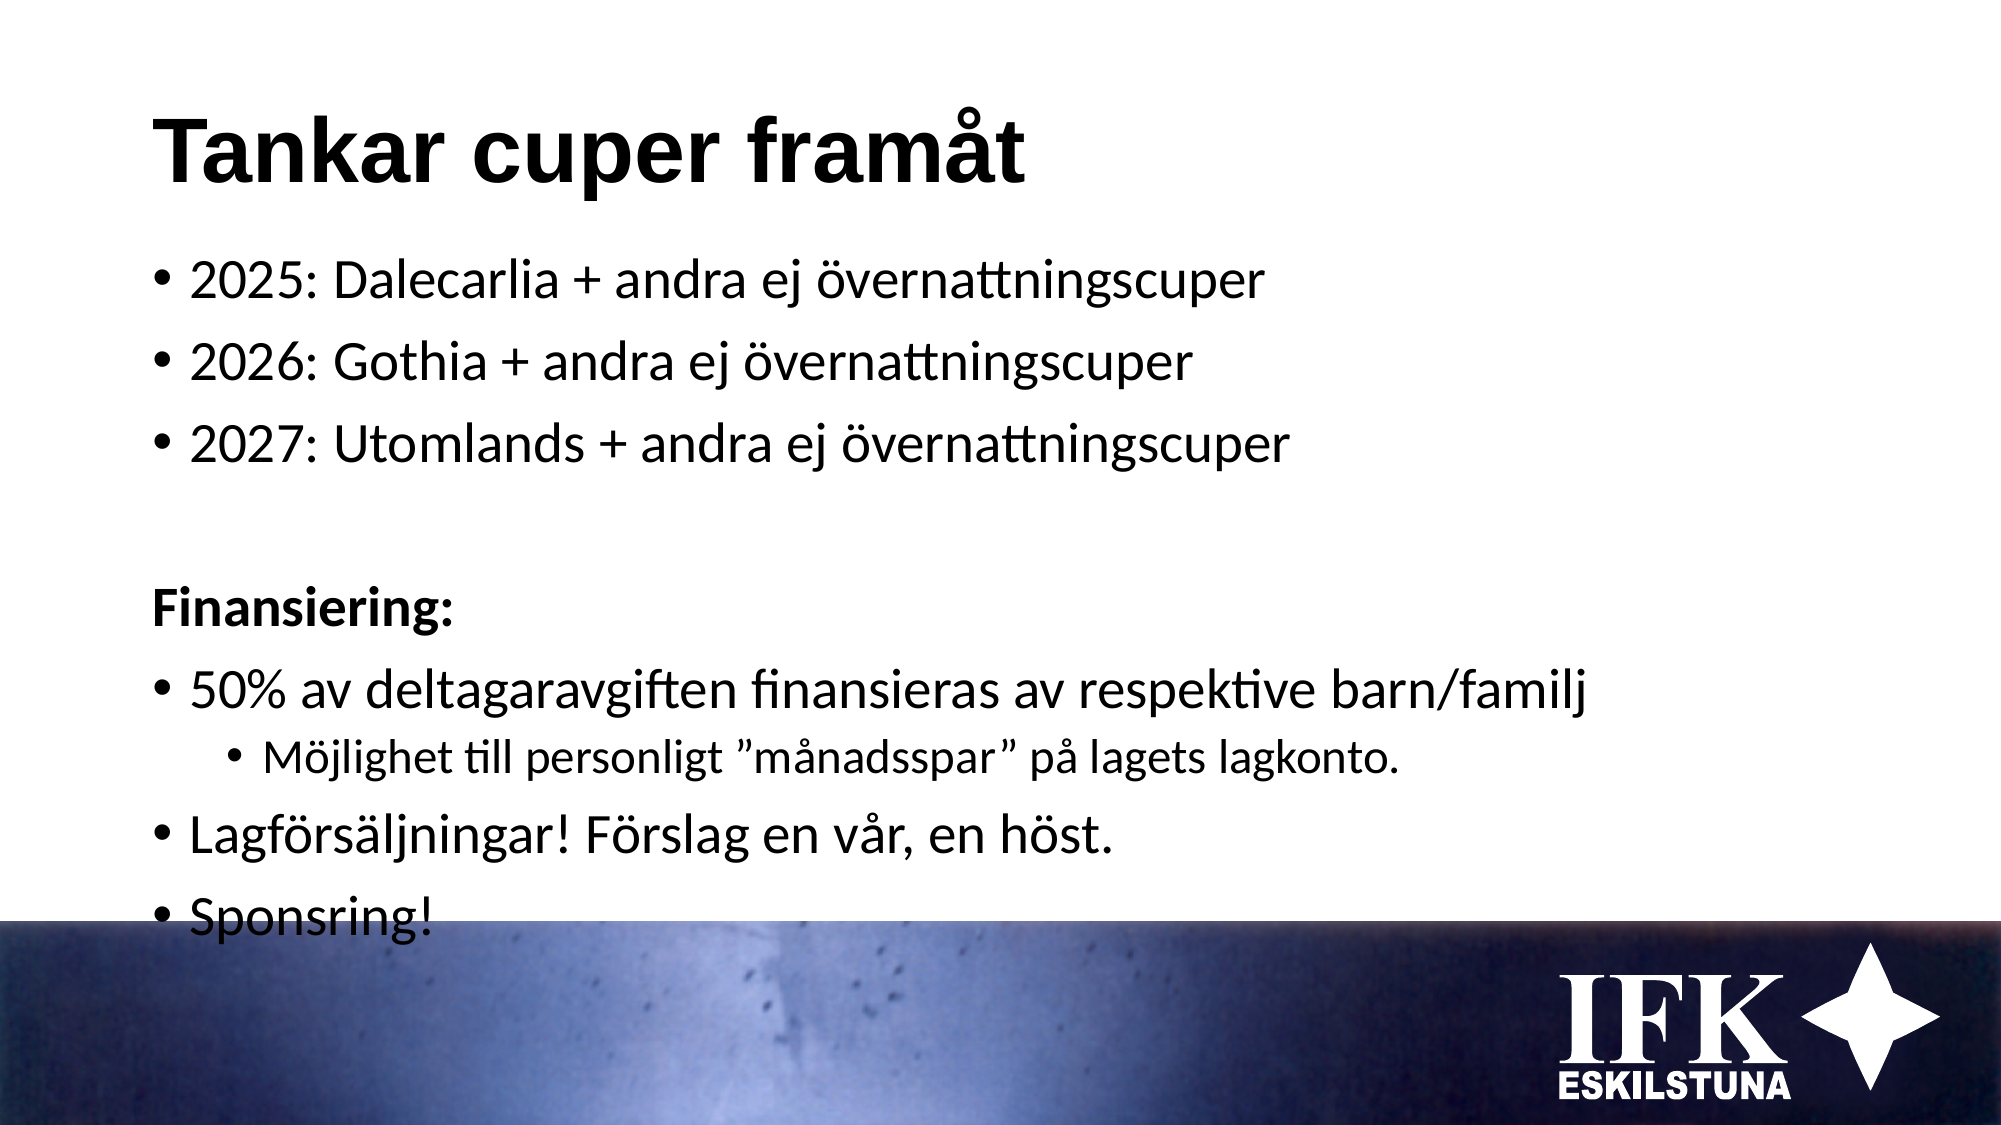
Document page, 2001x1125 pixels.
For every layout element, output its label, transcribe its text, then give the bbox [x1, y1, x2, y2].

title Tankar cuper framåt [137, 44, 1863, 241]
picture [0, 918, 2000, 1125]
list 2025: Dalecarlia + andra ej övernattningscuper 2026: Gothia + andra ej övernattningscuper 2027: Utomlands + andra ej övernattningscuper Finansiering: 50% av deltagaravgiften finansieras av respektive barn/familj Möjlighet till personligt ”månadsspar” på lagets lagkonto. Lagförsäljningar! Förslag en vår, en höst. Sponsring! [137, 241, 1863, 918]
